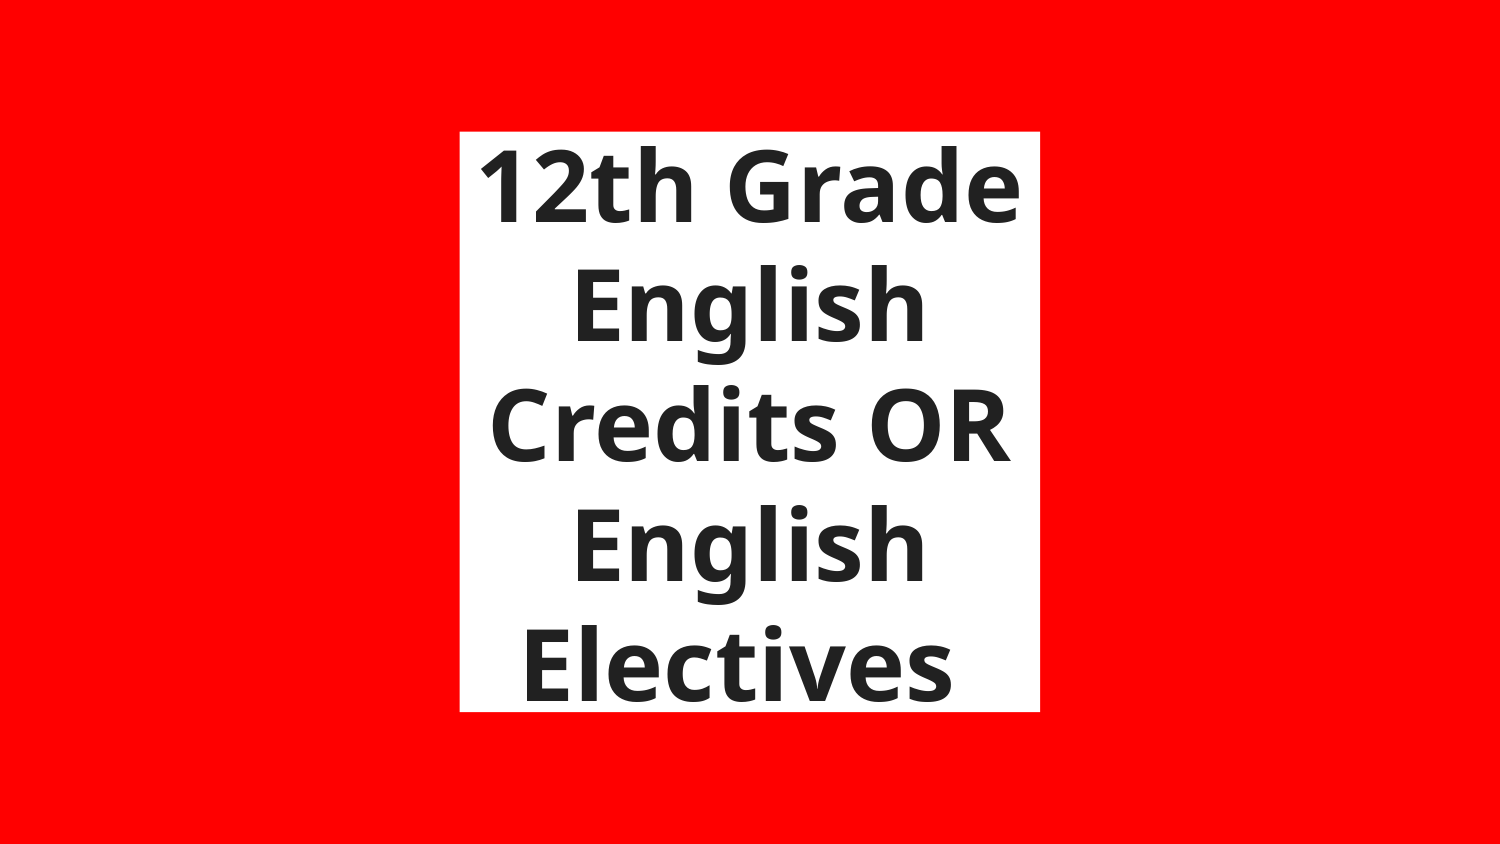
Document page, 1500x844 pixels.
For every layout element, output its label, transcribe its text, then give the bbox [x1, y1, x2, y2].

title 12th Grade English Credits OR English Electives [459, 131, 1041, 713]
